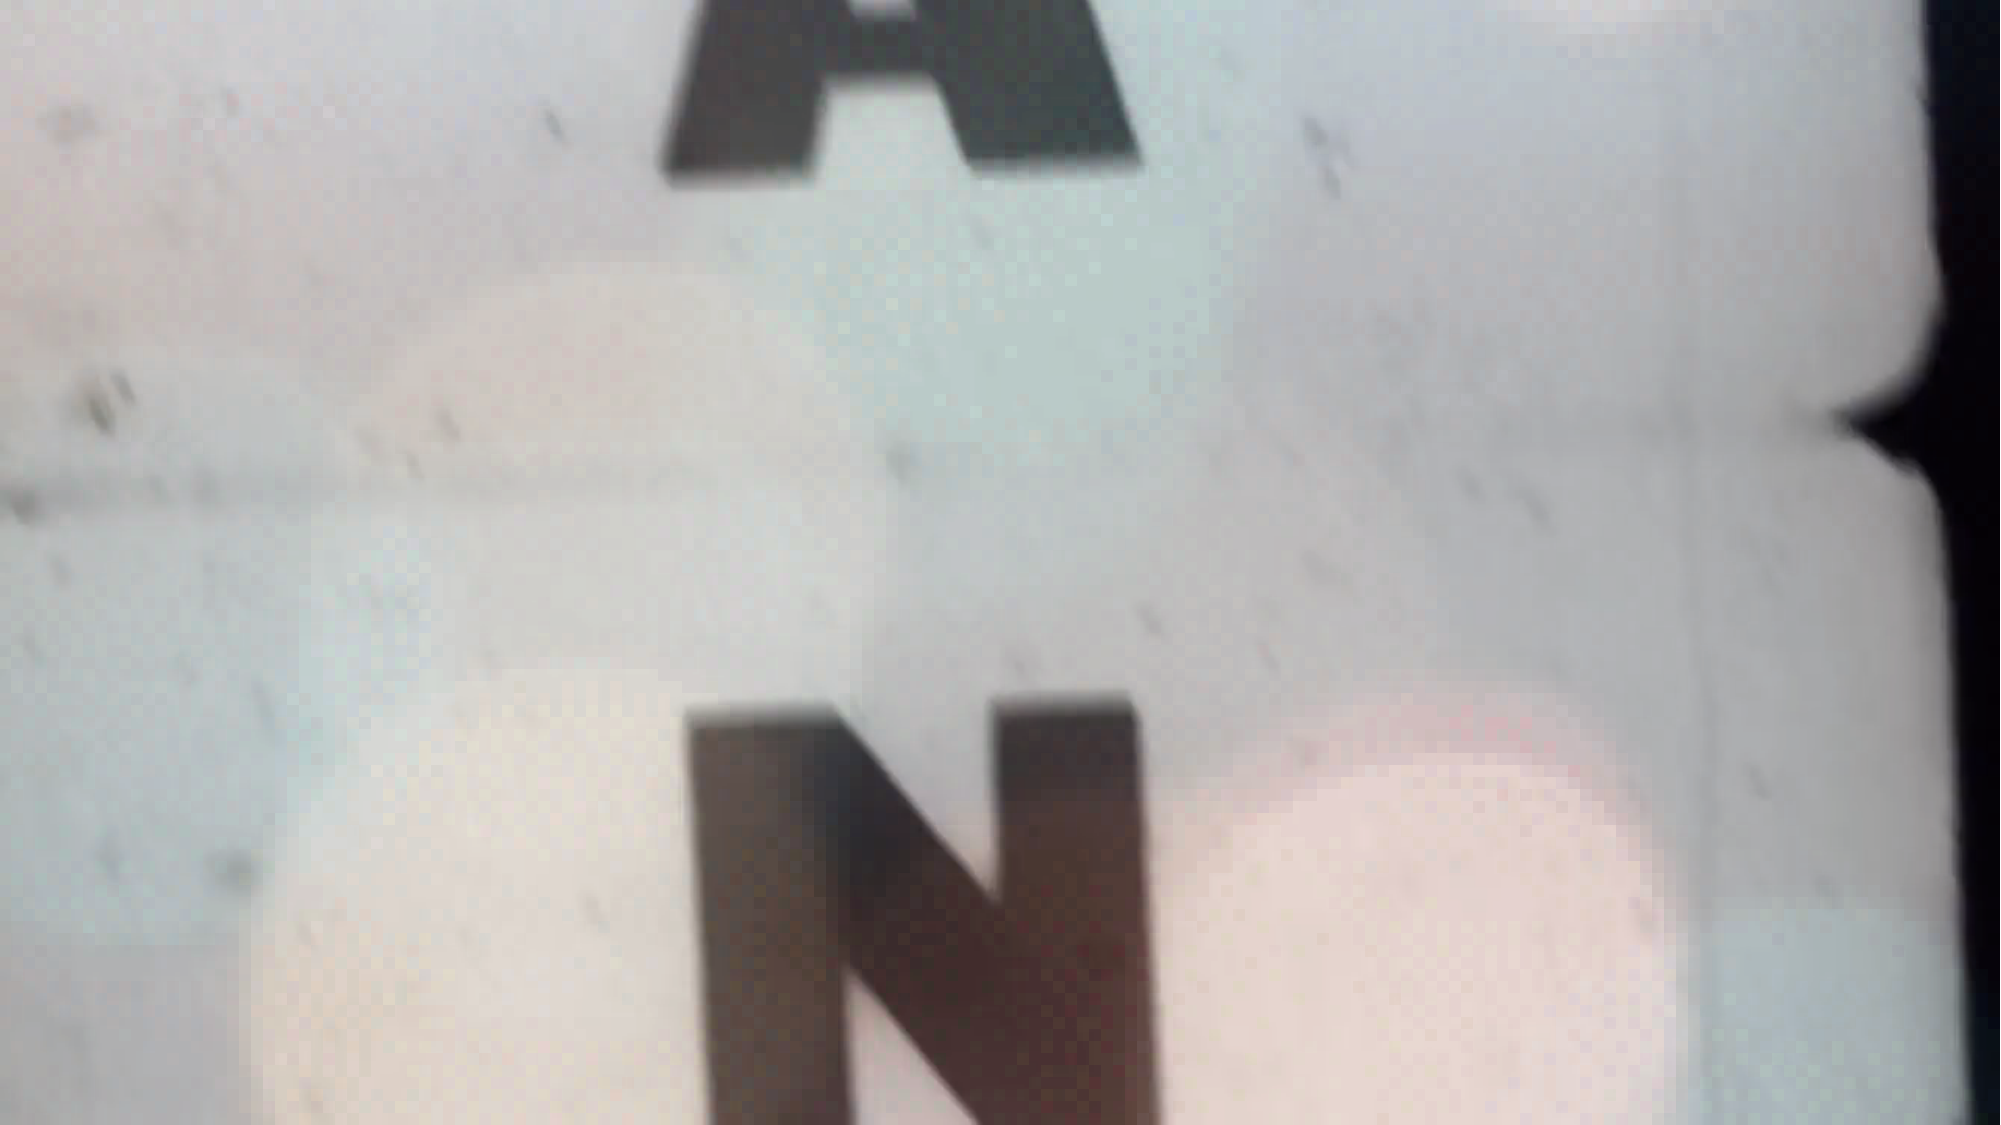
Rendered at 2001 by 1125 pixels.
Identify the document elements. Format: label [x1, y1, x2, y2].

text_box [0, 0, 2000, 1125]
